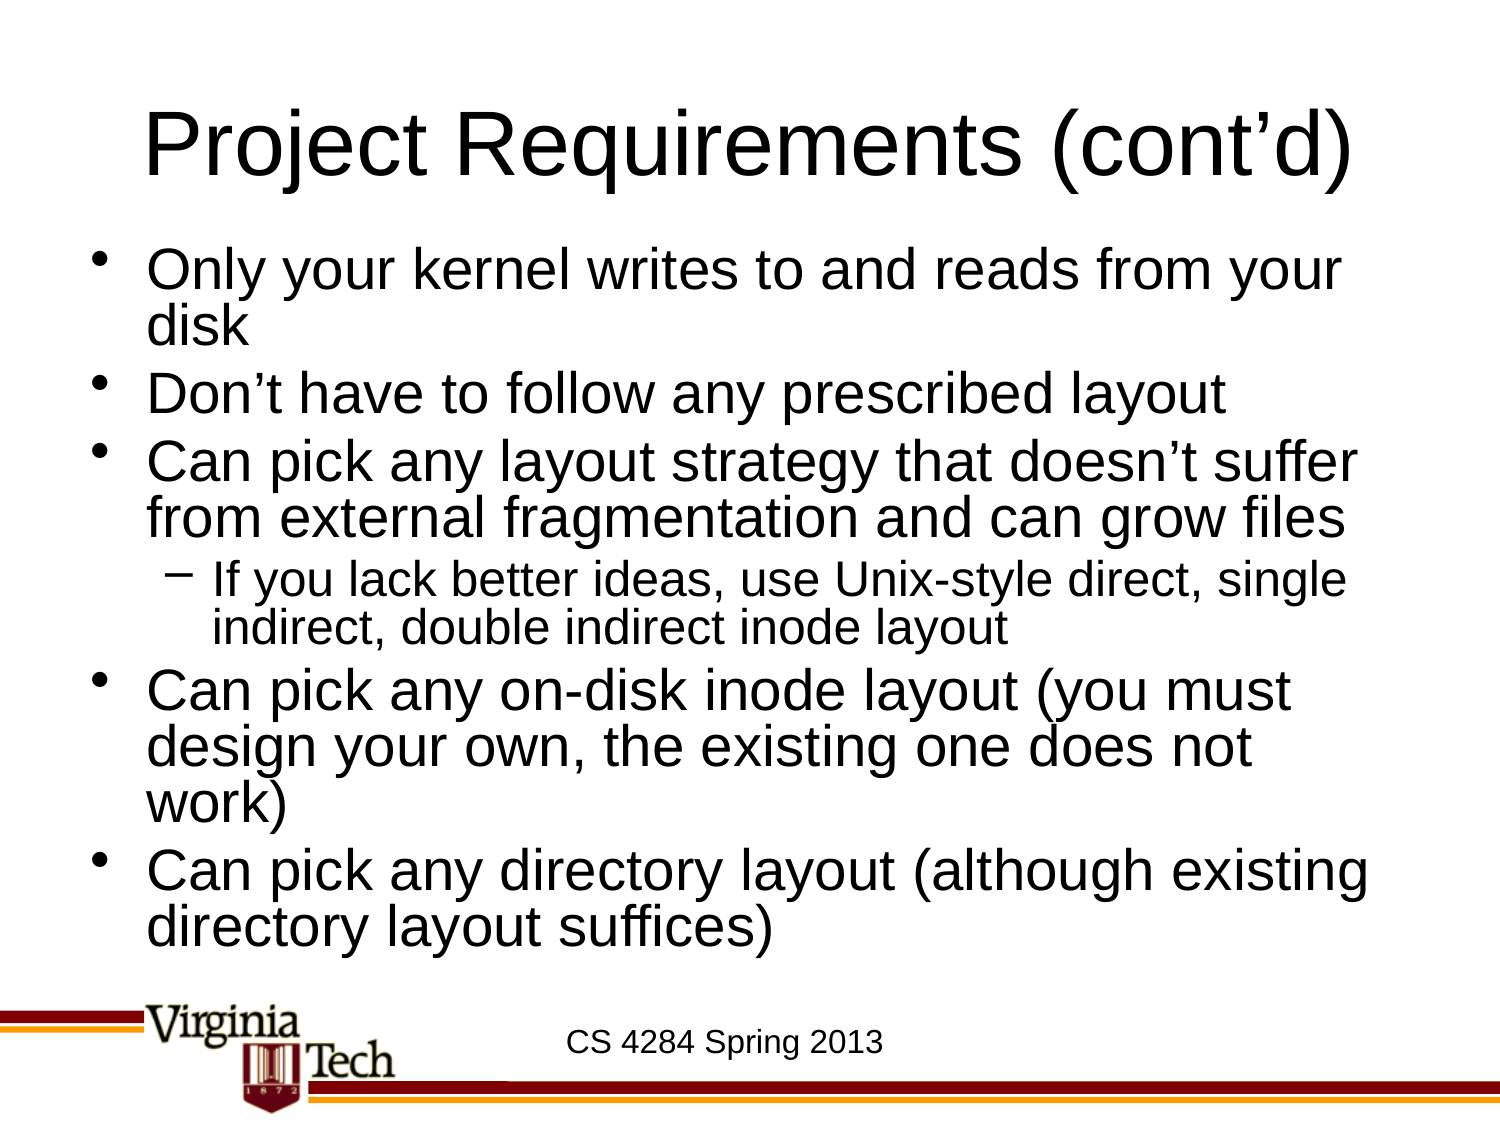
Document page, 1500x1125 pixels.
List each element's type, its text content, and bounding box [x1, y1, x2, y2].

footer CS 4284 Spring 2013 [449, 1012, 1001, 1076]
picture [125, 1005, 413, 1125]
list Only your kernel writes to and reads from your disk Don’t have to follow any prescribed layout Can pick any layout strategy that doesn’t suffer from external fragmentation and can grow files If you lack better ideas, use Unix-style direct, single indirect, double indirect inode layout Can pick any on-disk inode layout (you must design your own, the existing one does not work) Can pick any directory layout (although existing directory layout suffices) [75, 237, 1425, 1005]
title Project Requirements (cont’d) [75, 45, 1425, 233]
